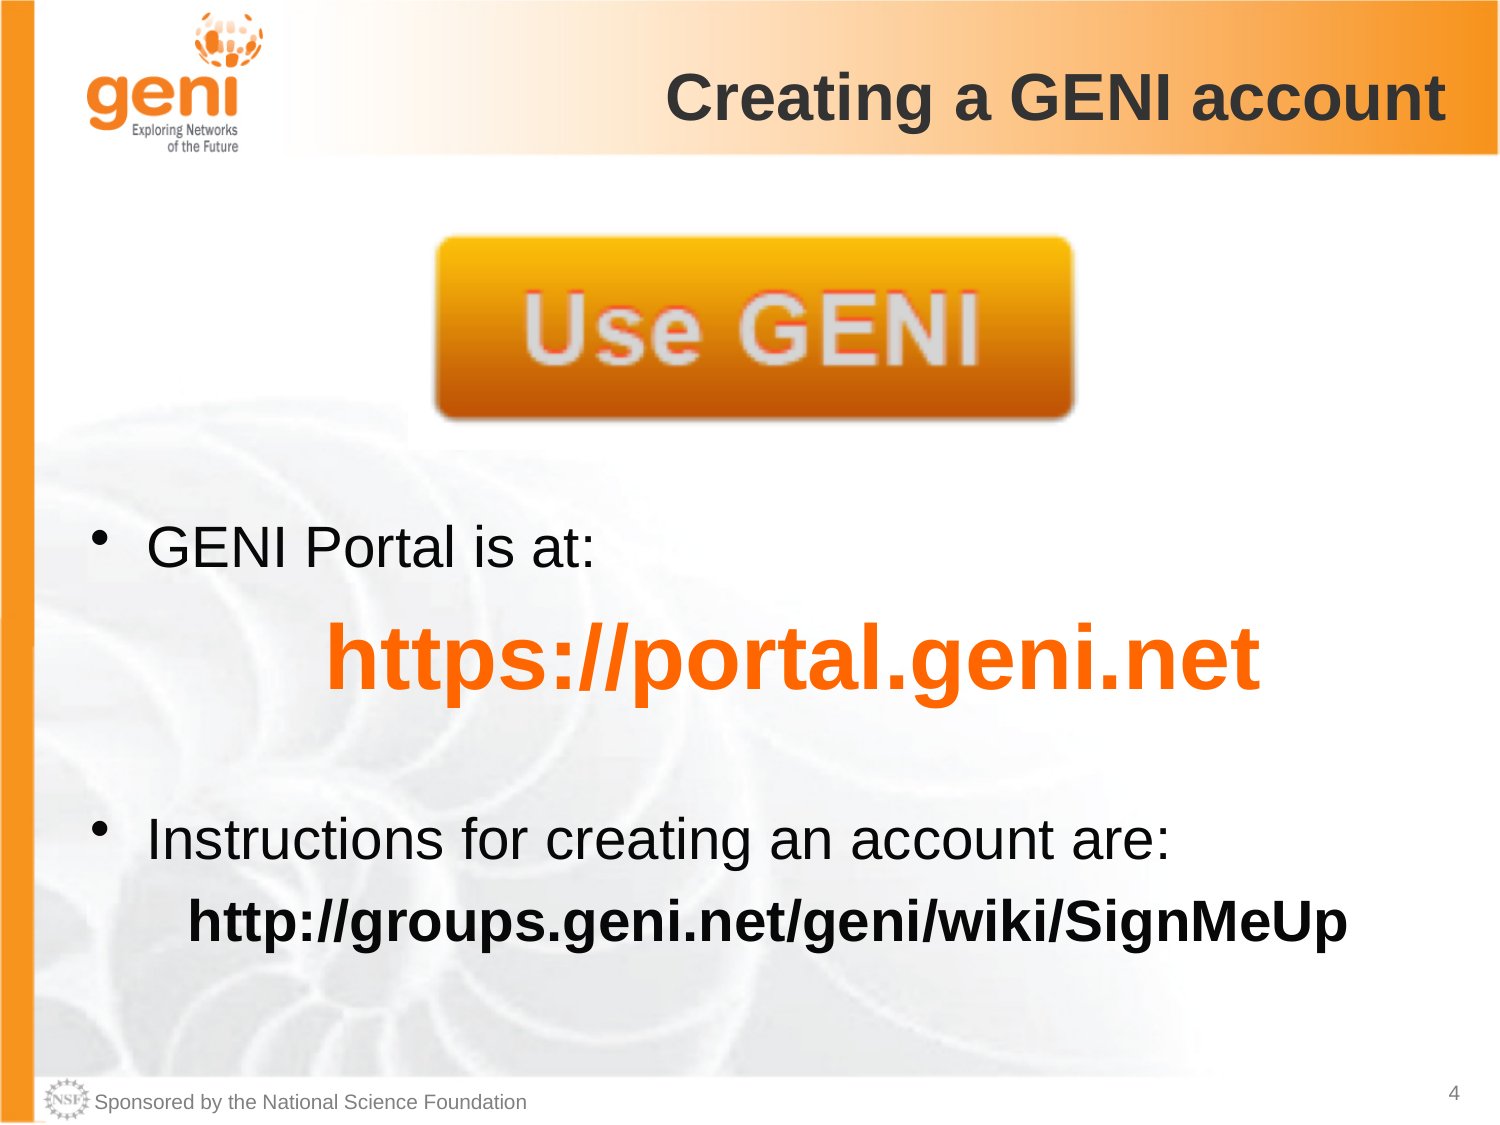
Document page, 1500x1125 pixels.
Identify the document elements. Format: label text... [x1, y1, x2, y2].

picture [0, 0, 1500, 1125]
title Creating a GENI account [112, 0, 1463, 188]
list GENI Portal is at: https://portal.geni.net Instructions for creating an account are: http://groups.geni.net/geni/wiki/SignMeUp [74, 501, 1463, 1084]
